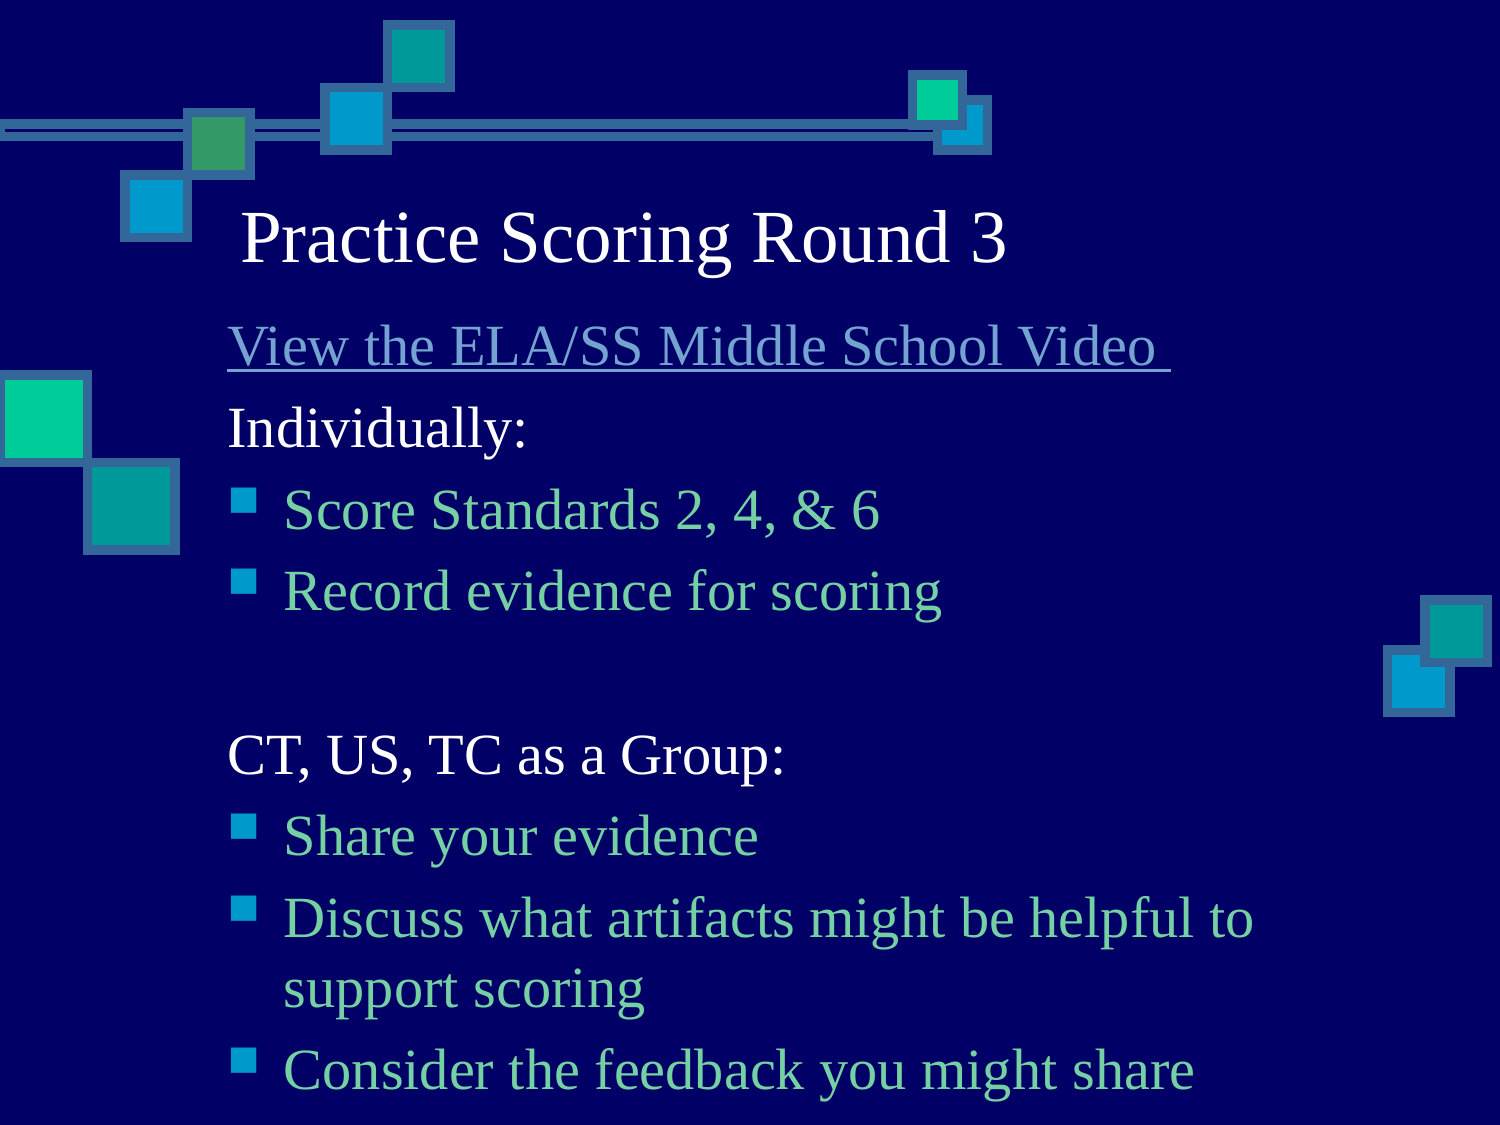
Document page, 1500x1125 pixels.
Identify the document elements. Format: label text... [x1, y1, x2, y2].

list View the ELA/SS Middle School Video Individually: Score Standards 2, 4, & 6 Record evidence for scoring CT, US, TC as a Group: Share your evidence Discuss what artifacts might be helpful to support scoring Consider the feedback you might share [212, 299, 1438, 1043]
title Practice Scoring Round 3 [224, 113, 1388, 299]
